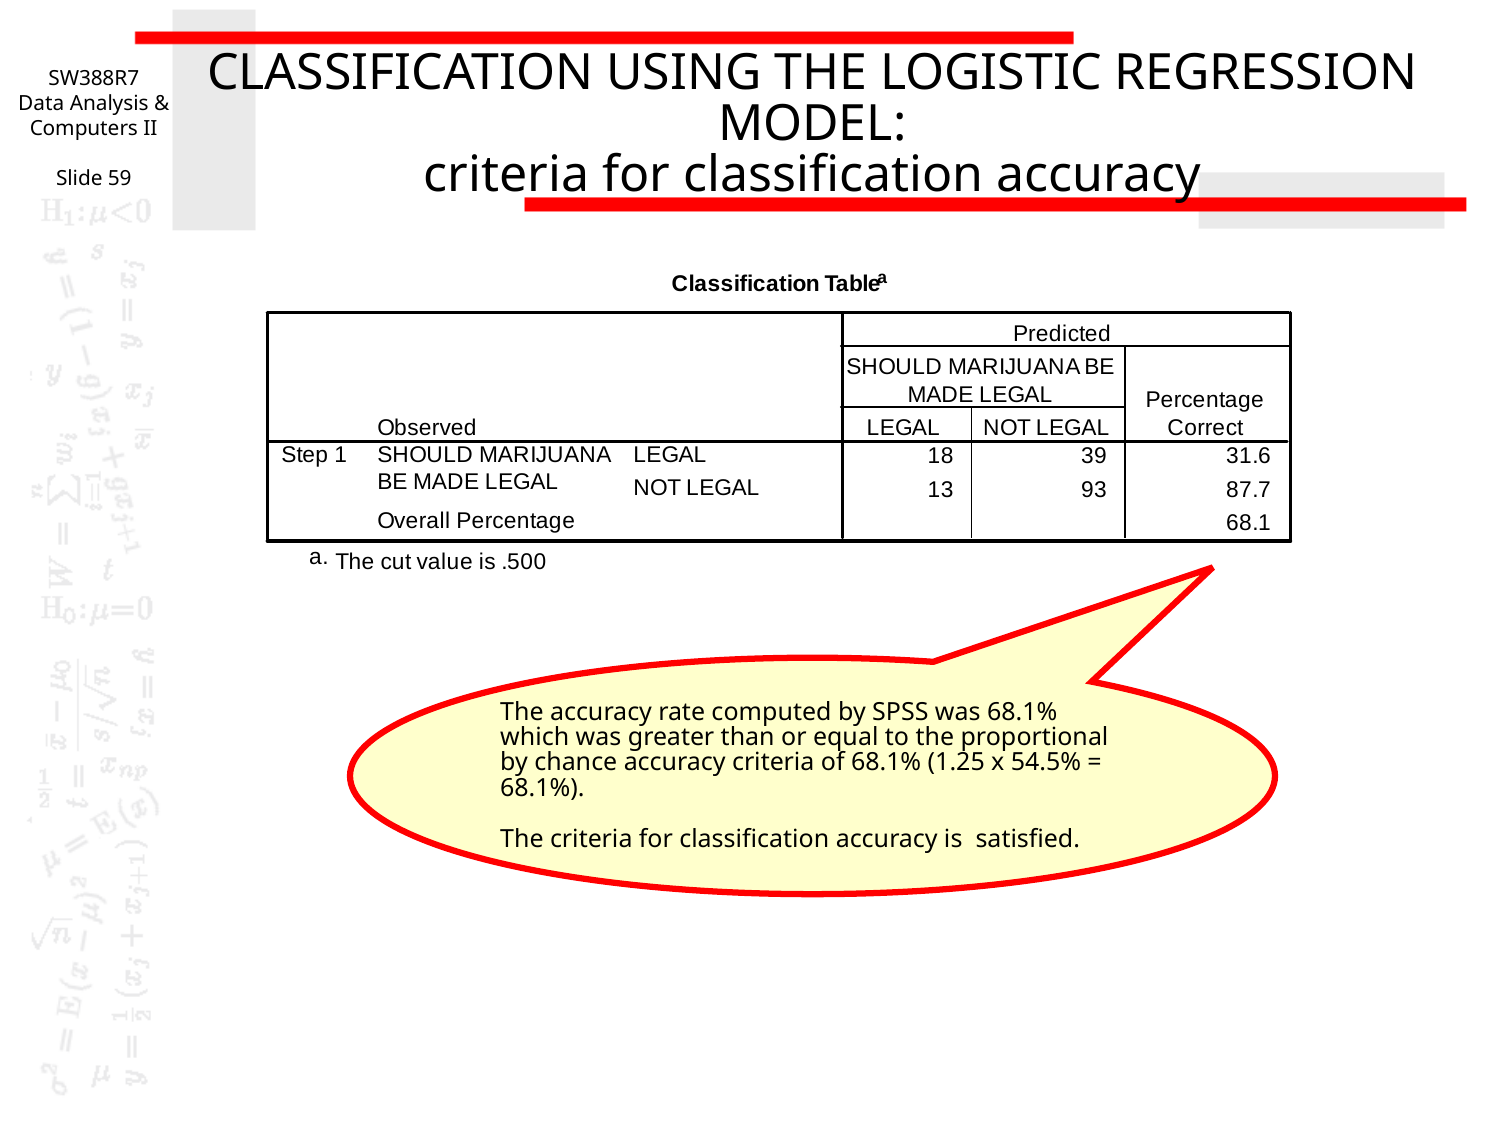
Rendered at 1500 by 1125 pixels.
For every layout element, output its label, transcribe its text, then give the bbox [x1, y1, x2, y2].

slide_number SW388R7 Data Analysis & Computers II Slide 59 [0, 50, 137, 200]
text_box The accuracy rate computed by SPSS was 68.1% which was greater than or equal to the proportional by chance accuracy criteria of 68.1% (1.25 x 54.5% = 68.1%). The criteria for classification accuracy is satisfied. [350, 618, 1276, 895]
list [249, 249, 1350, 610]
title CLASSIFICATION USING THE LOGISTIC REGRESSION MODEL: criteria for classification accuracy [137, 50, 1488, 200]
picture [18, 0, 1500, 1108]
